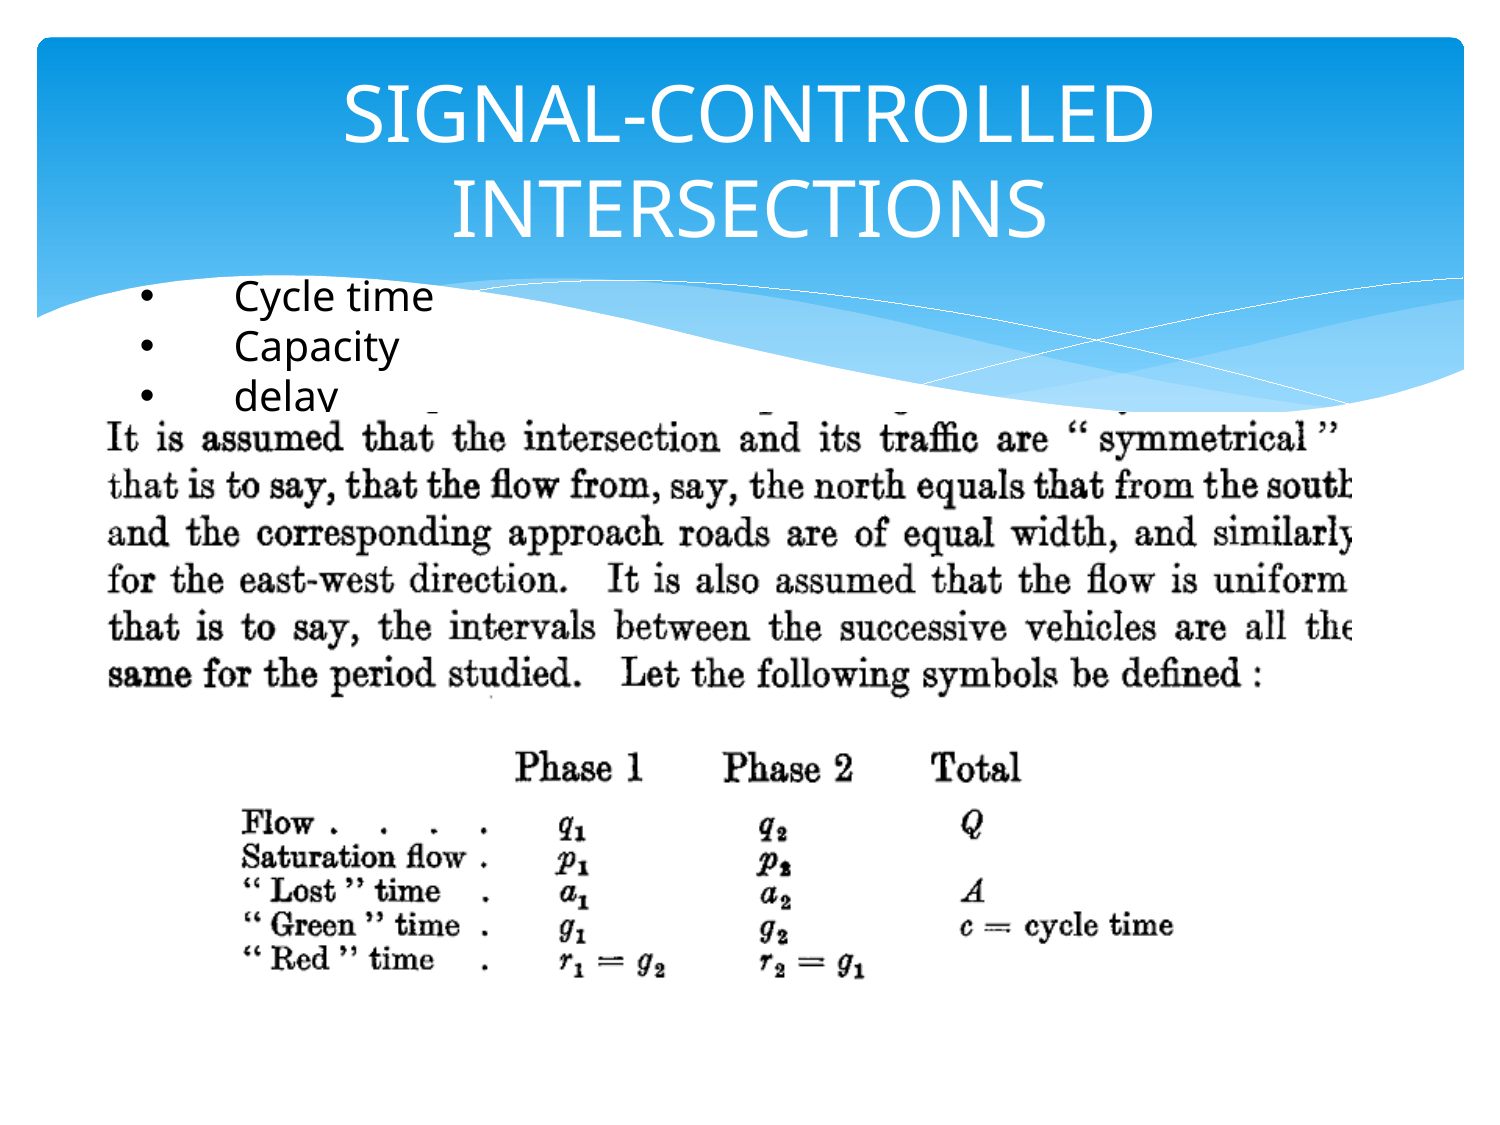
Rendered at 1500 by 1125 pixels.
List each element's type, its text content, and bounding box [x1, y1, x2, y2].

title SIGNAL-CONTROLLED INTERSECTIONS [75, 55, 1425, 261]
text_box Cycle time Capacity delay [125, 262, 838, 410]
picture [74, 412, 1352, 994]
